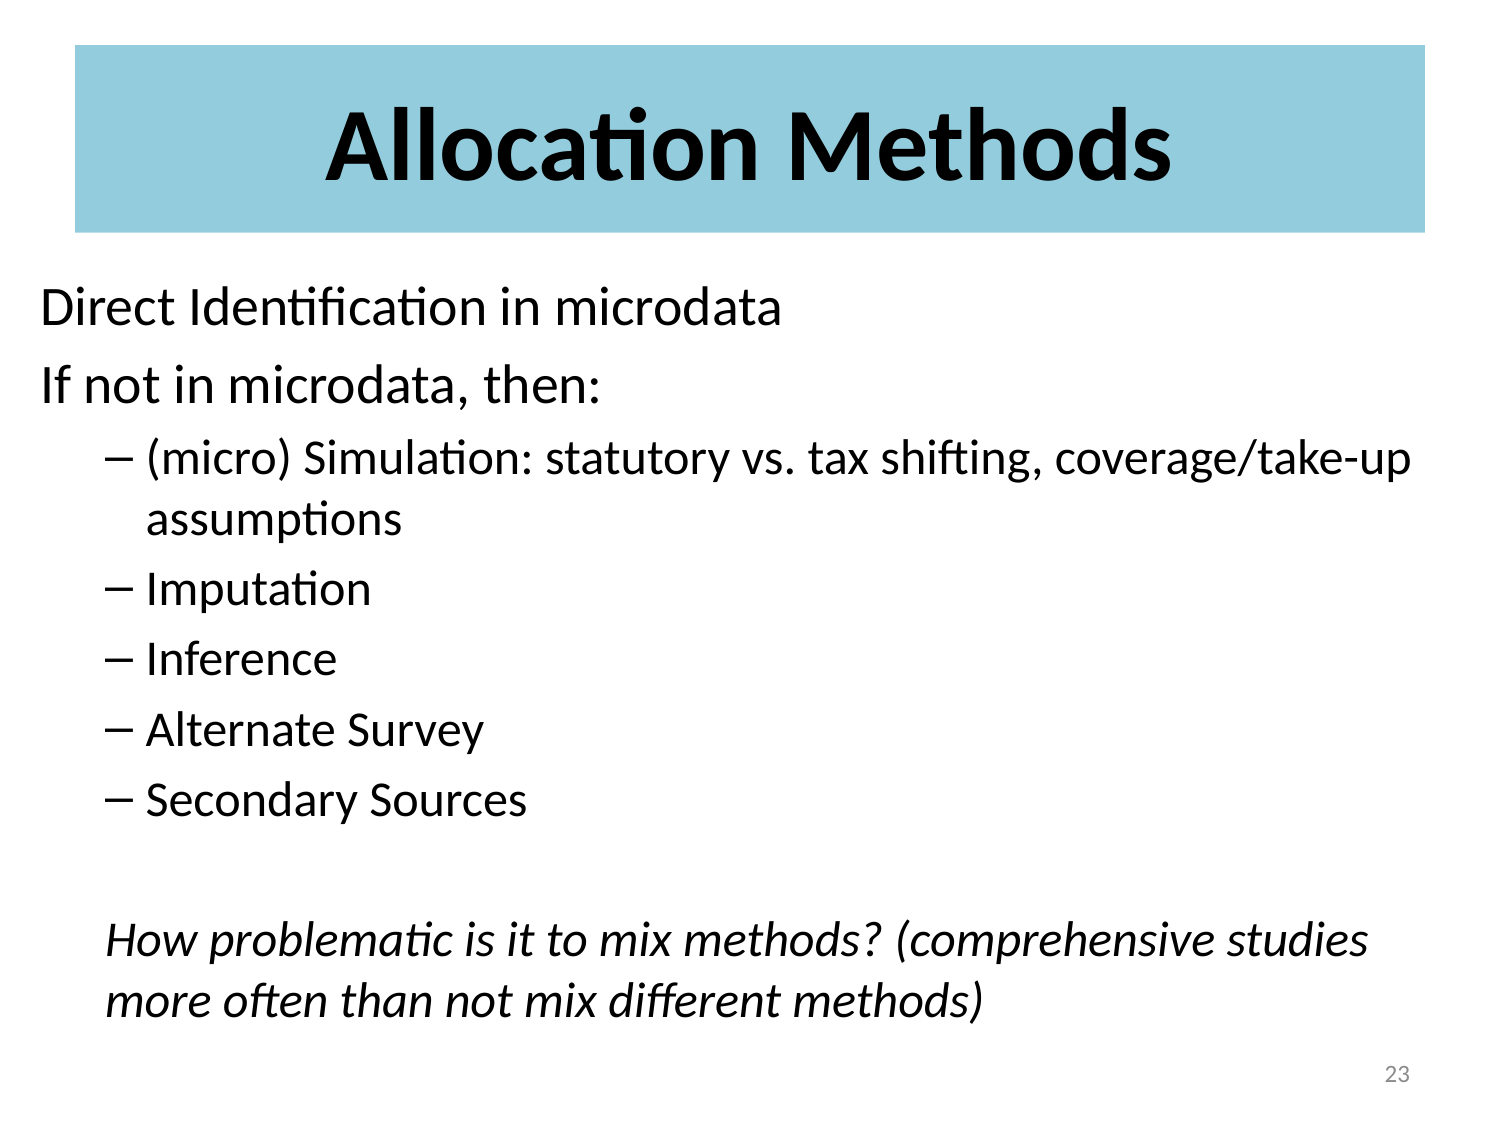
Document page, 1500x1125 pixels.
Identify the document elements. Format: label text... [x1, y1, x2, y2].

title Allocation Methods [75, 45, 1425, 233]
slide_number 23 [1074, 1042, 1425, 1103]
list Direct Identification in microdata If not in microdata, then: (micro) Simulation: statutory vs. tax shifting, coverage/take-up assumptions Imputation Inference Alternate Survey Secondary Sources How problematic is it to mix methods? (comprehensive studies more often than not mix different methods) [25, 262, 1474, 1043]
